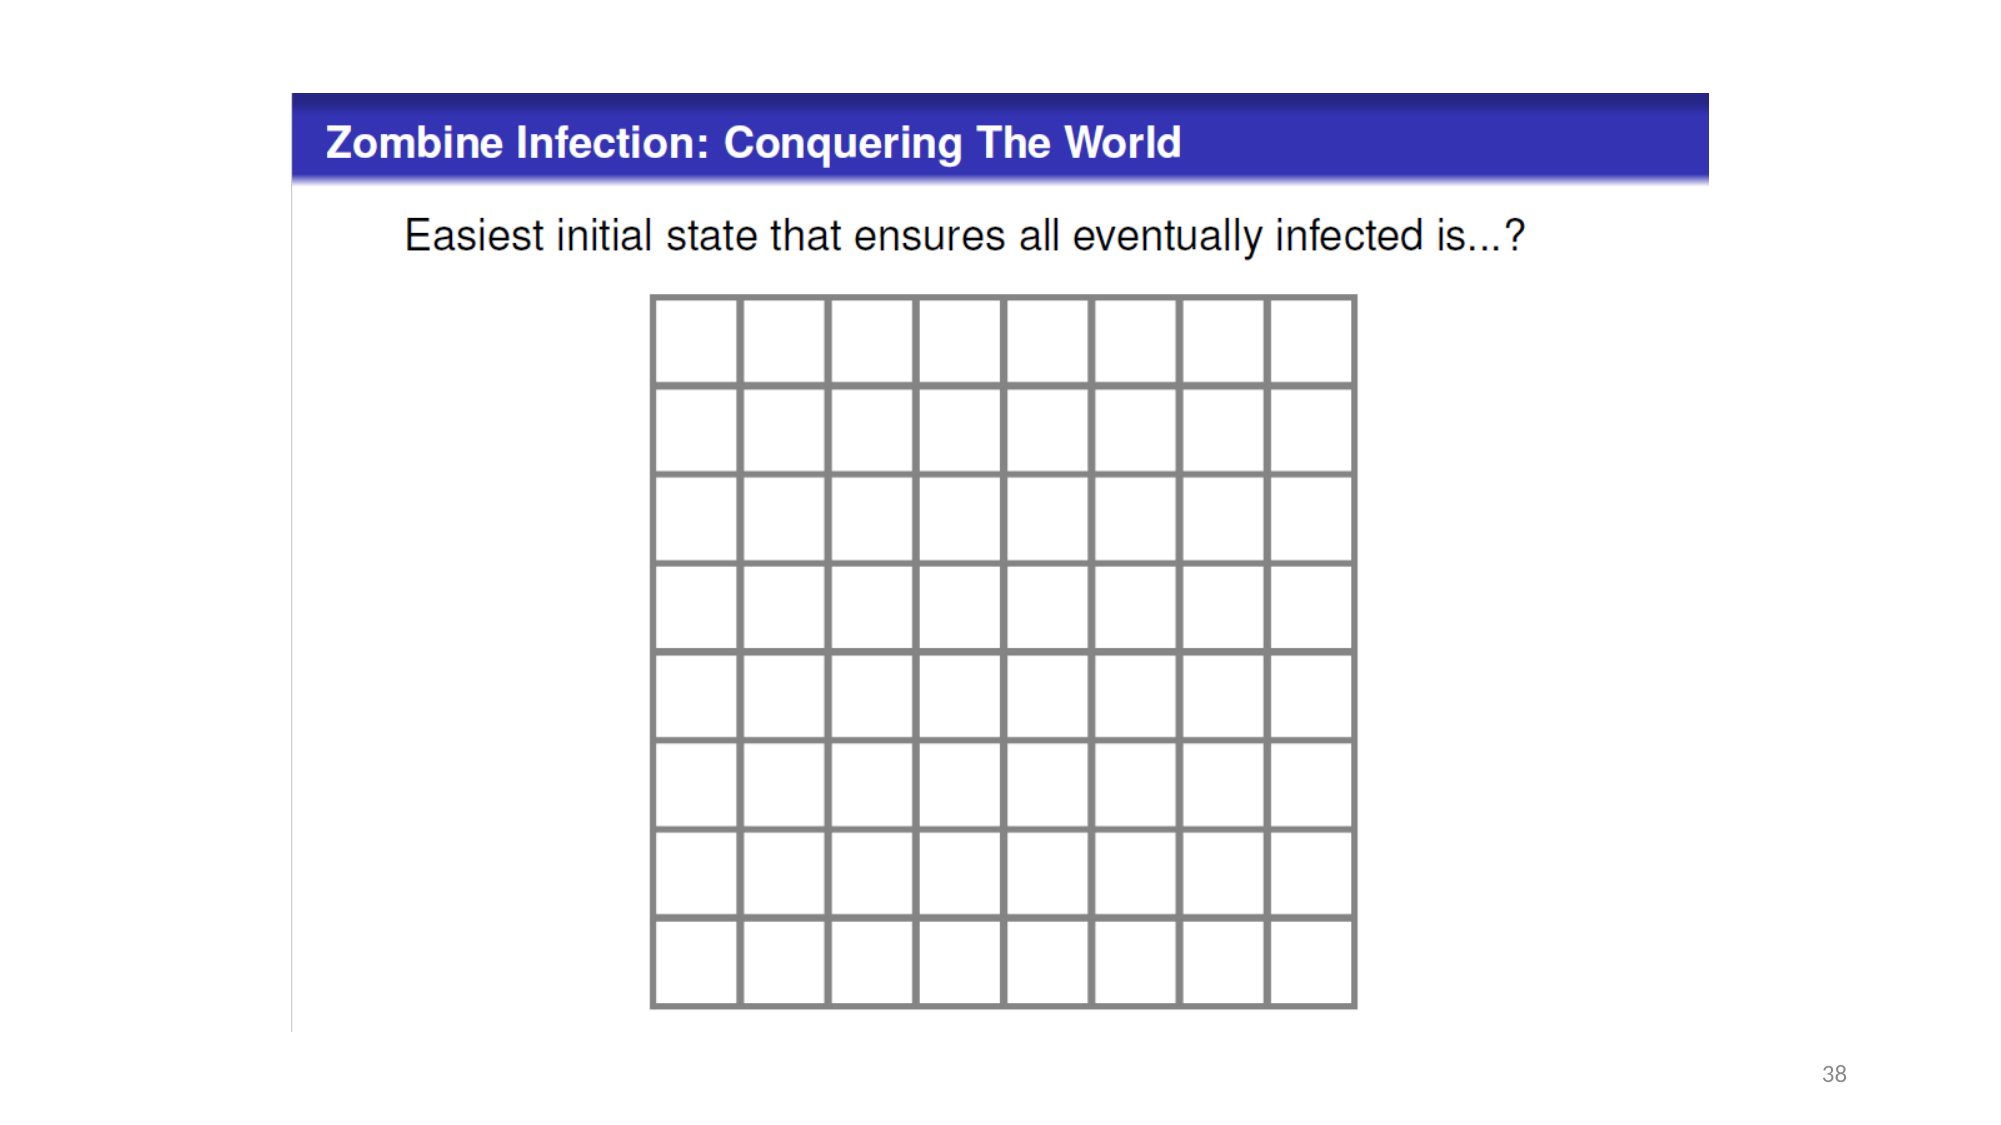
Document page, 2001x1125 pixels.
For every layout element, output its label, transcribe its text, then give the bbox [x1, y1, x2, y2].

slide_number 38 [1412, 1042, 1863, 1103]
picture [291, 92, 1709, 1032]
